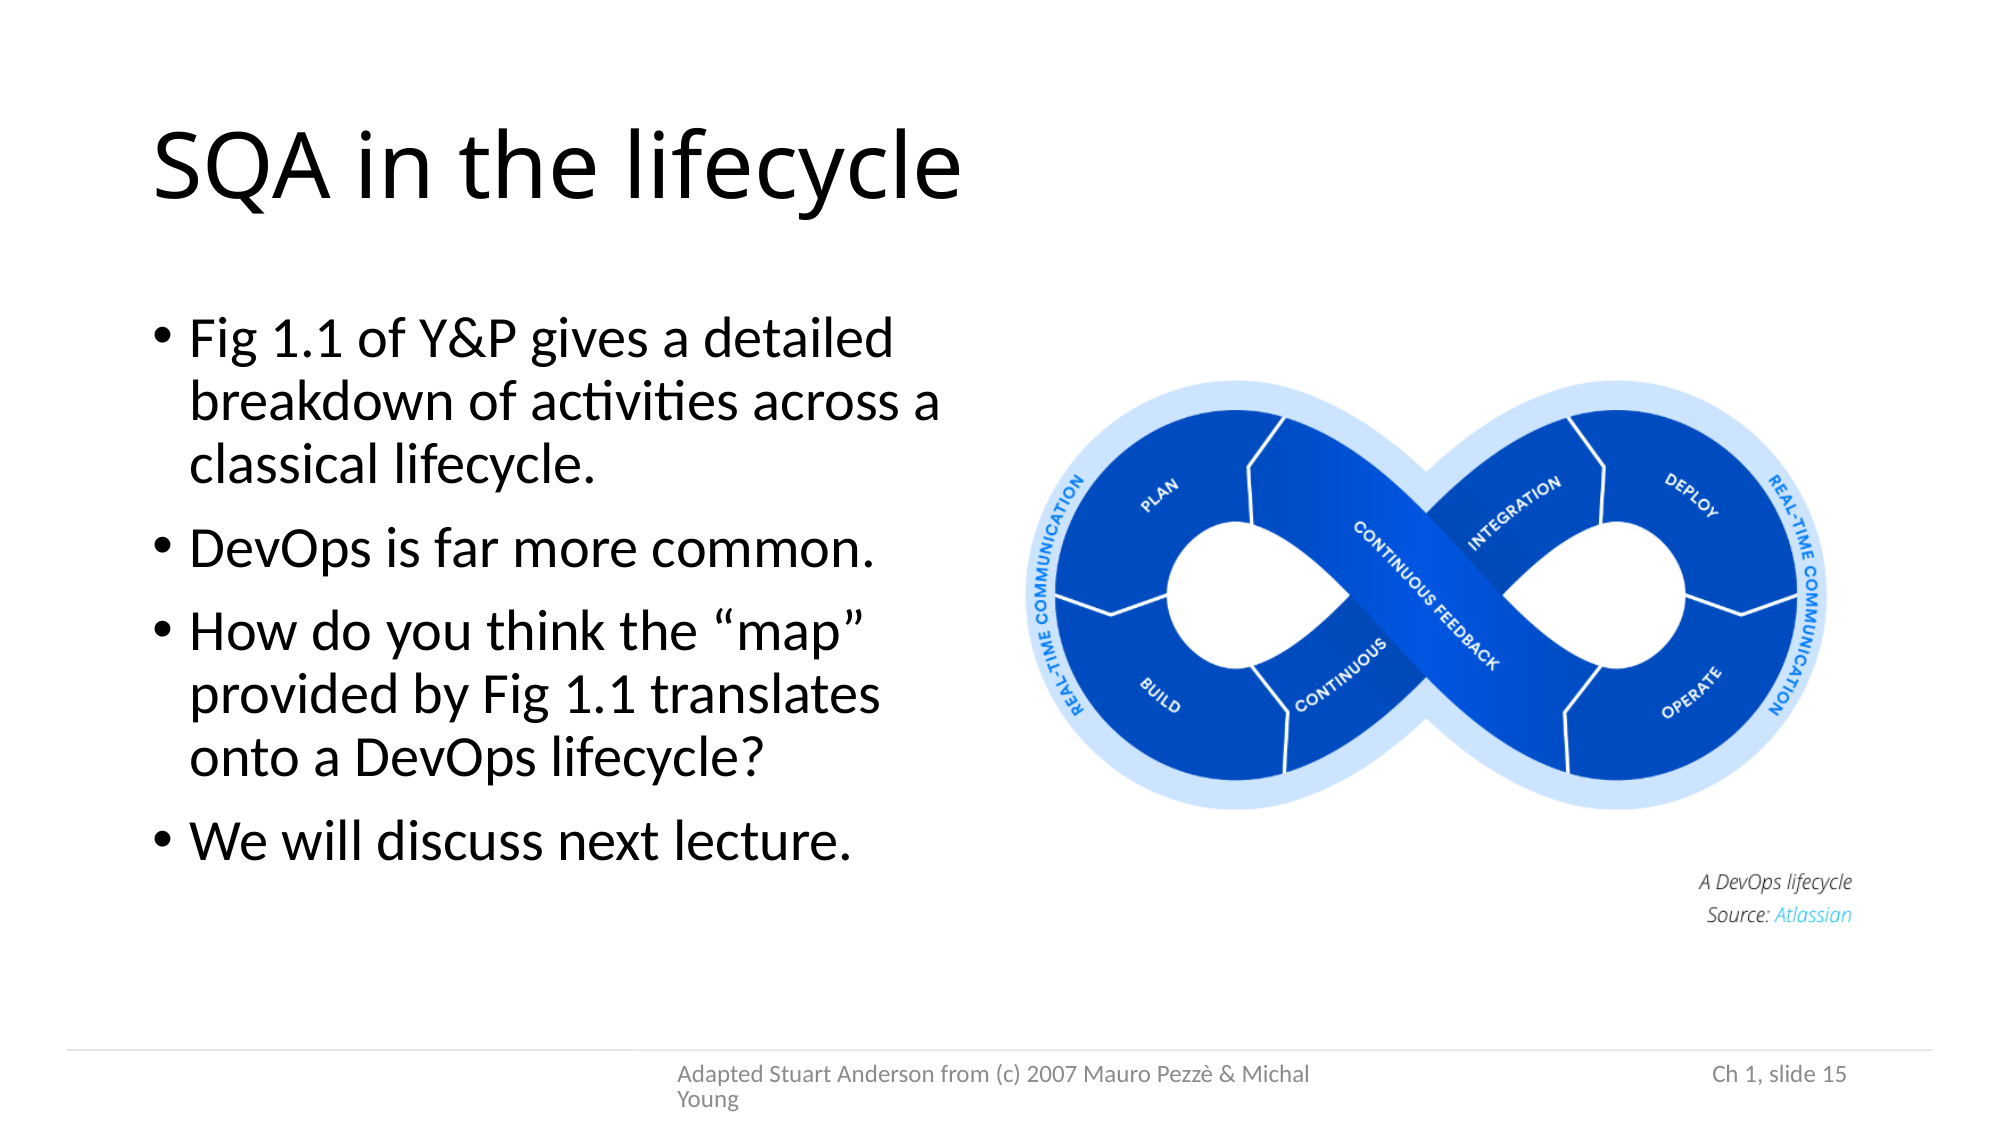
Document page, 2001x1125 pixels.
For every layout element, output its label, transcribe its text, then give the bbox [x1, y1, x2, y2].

slide_number Ch 1, slide 15 [1412, 1042, 1863, 1103]
list Fig 1.1 of Y&P gives a detailed breakdown of activities across a classical lifecycle. DevOps is far more common. How do you think the “map” provided by Fig 1.1 translates onto a DevOps lifecycle? We will discuss next lecture. [137, 299, 988, 1014]
footer Adapted Stuart Anderson from (c) 2007 Mauro Pezzè & Michal Young [662, 1042, 1338, 1103]
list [1012, 376, 1863, 937]
title SQA in the lifecycle [137, 59, 1863, 278]
